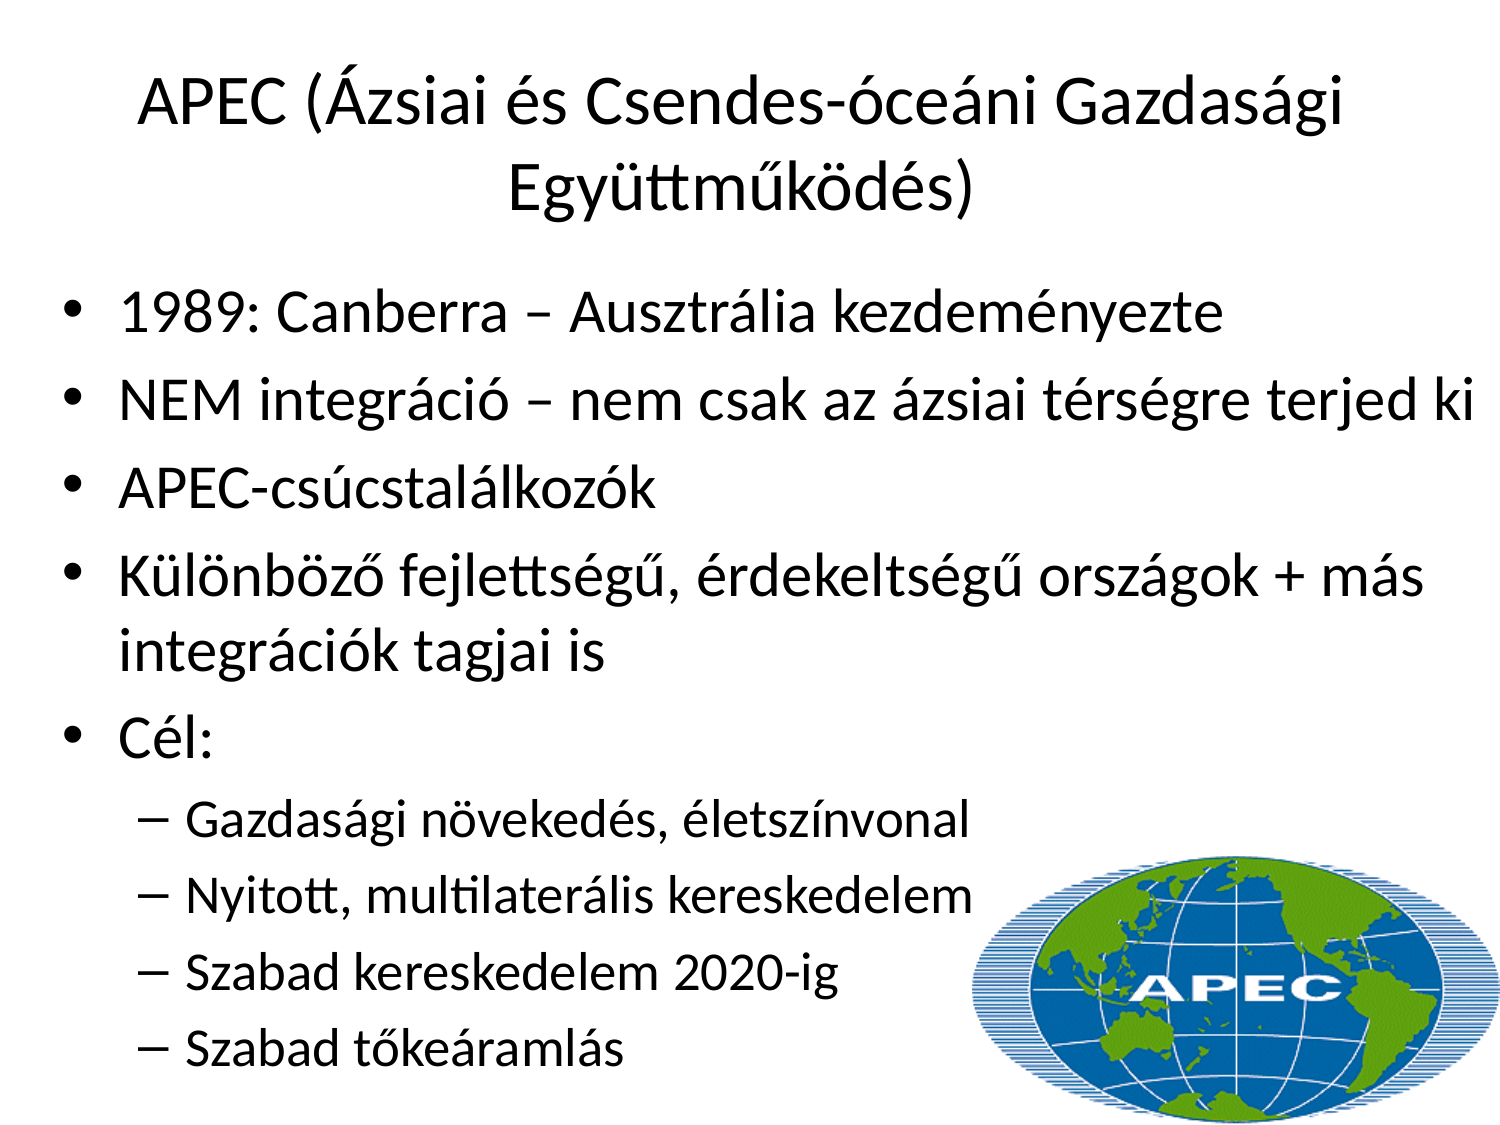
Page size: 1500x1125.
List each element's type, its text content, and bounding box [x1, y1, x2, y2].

title APEC (Ázsiai és Csendes-óceáni Gazdasági Együttműködés) [58, 45, 1425, 233]
list 1989: Canberra – Ausztrália kezdeményezte NEM integráció – nem csak az ázsiai térségre terjed ki APEC-csúcstalálkozók Különböző fejlettségű, érdekeltségű országok + más integrációk tagjai is Cél: Gazdasági növekedés, életszínvonal Nyitott, multilaterális kereskedelem Szabad kereskedelem 2020-ig Szabad tőkeáramlás [46, 262, 1500, 1125]
picture [972, 855, 1500, 1125]
